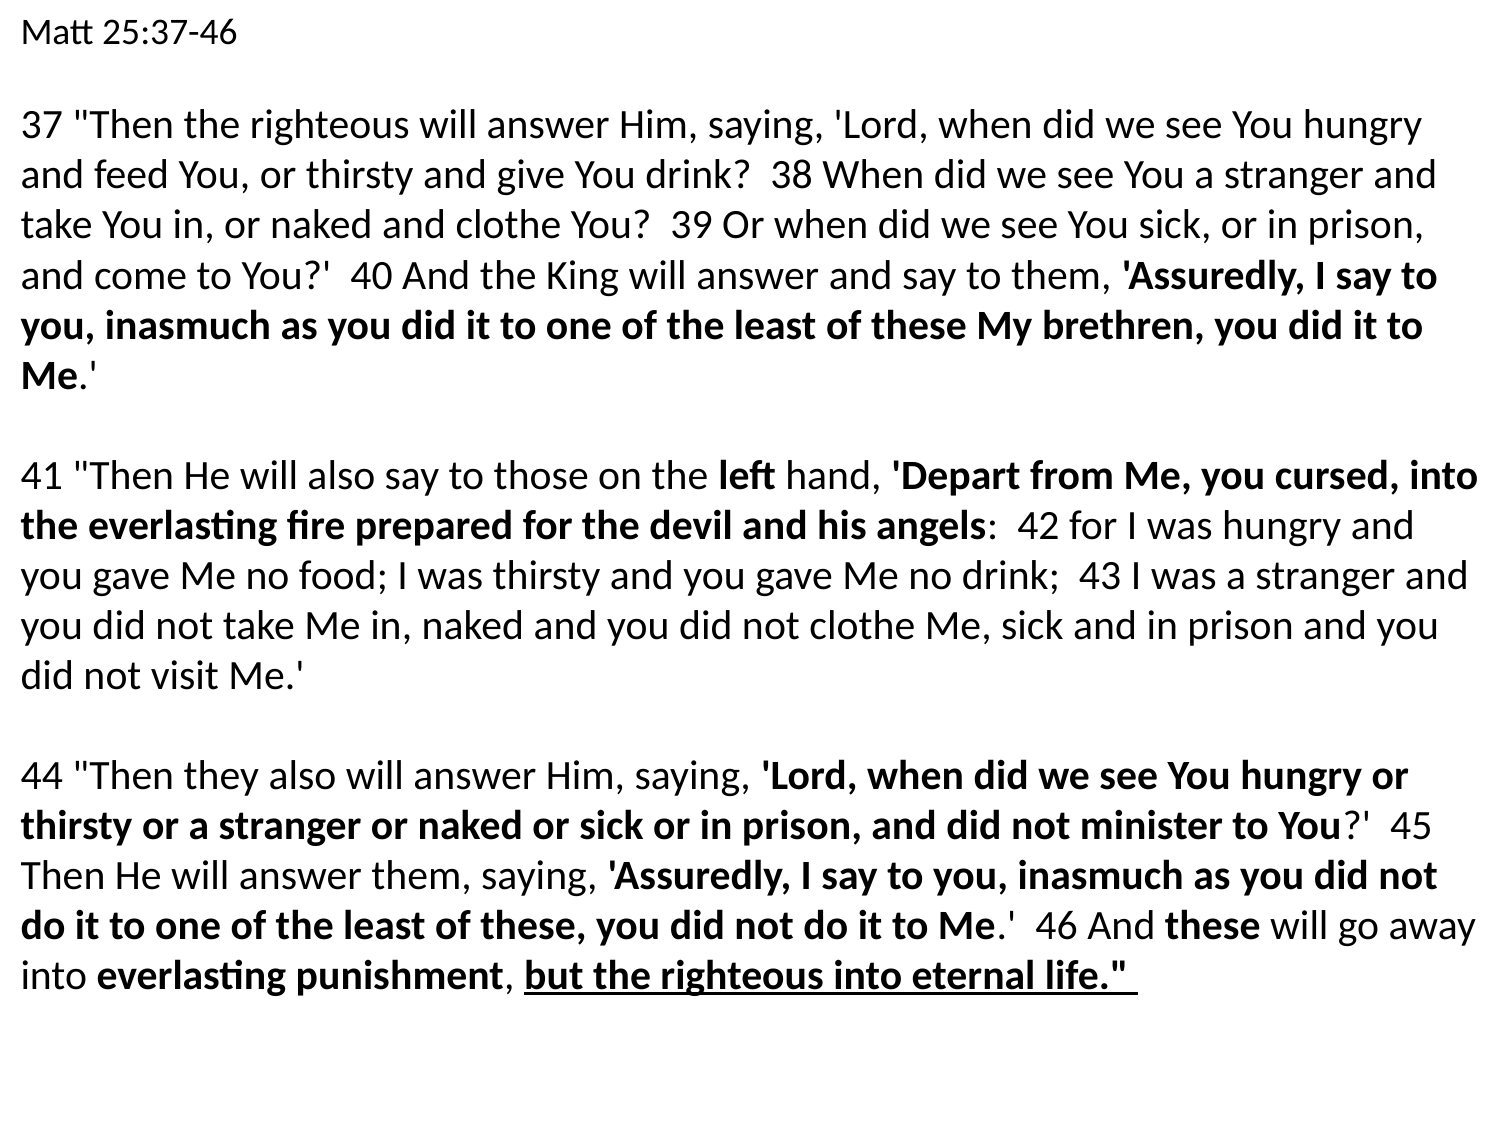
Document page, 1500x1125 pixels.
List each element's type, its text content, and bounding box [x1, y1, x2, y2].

text_box Matt 25:37-46 37 "Then the righteous will answer Him, saying, 'Lord, when did we see You hungry and feed You, or thirsty and give You drink? 38 When did we see You a stranger and take You in, or naked and clothe You? 39 Or when did we see You sick, or in prison, and come to You?' 40 And the King will answer and say to them, 'Assuredly, I say to you, inasmuch as you did it to one of the least of these My brethren, you did it to Me.' 41 "Then He will also say to those on the left hand, 'Depart from Me, you cursed, into the everlasting fire prepared for the devil and his angels: 42 for I was hungry and you gave Me no food; I was thirsty and you gave Me no drink; 43 I was a stranger and you did not take Me in, naked and you did not clothe Me, sick and in prison and you did not visit Me.' 44 "Then they also will answer Him, saying, 'Lord, when did we see You hungry or thirsty or a stranger or naked or sick or in prison, and did not minister to You?' 45 Then He will answer them, saying, 'Assuredly, I say to you, inasmuch as you did not do it to one of the least of these, you did not do it to Me.' 46 And these will go away into everlasting punishment, but the righteous into eternal life." [5, 0, 1500, 1051]
